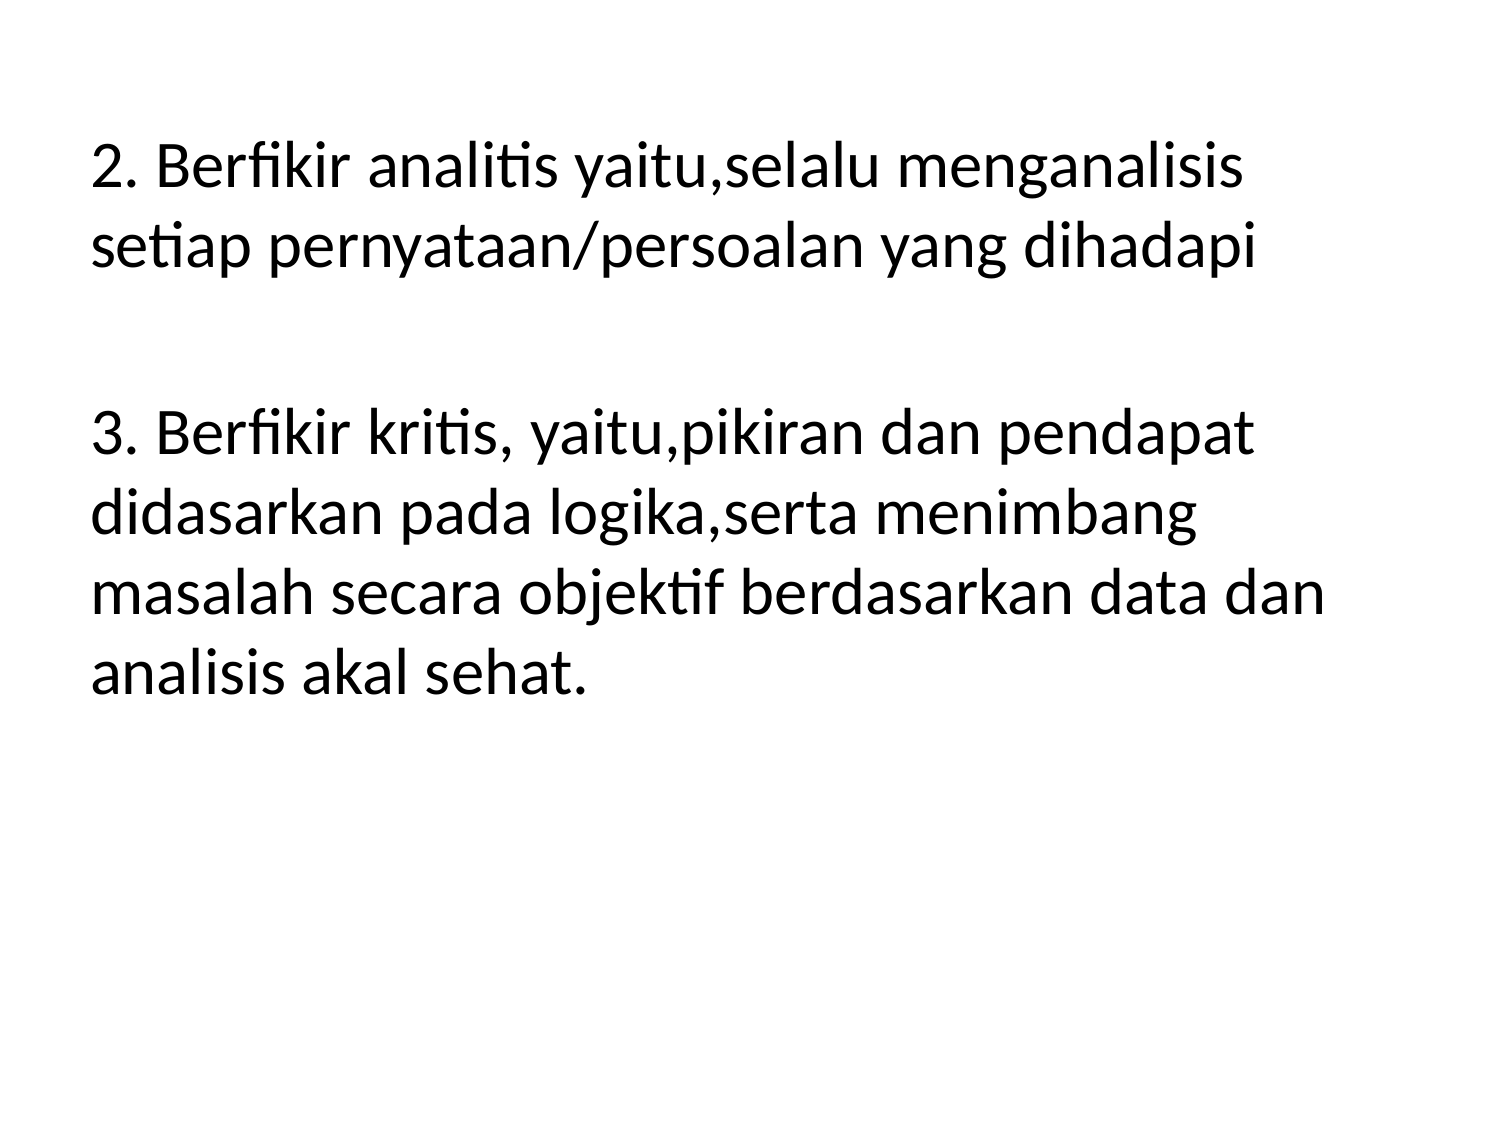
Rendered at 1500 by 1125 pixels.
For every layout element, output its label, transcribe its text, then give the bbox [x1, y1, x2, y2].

list 2. Berfikir analitis yaitu,selalu menganalisis setiap pernyataan/persoalan yang dihadapi 3. Berfikir kritis, yaitu,pikiran dan pendapat didasarkan pada logika,serta menimbang masalah secara objektif berdasarkan data dan analisis akal sehat. [75, 113, 1425, 1005]
